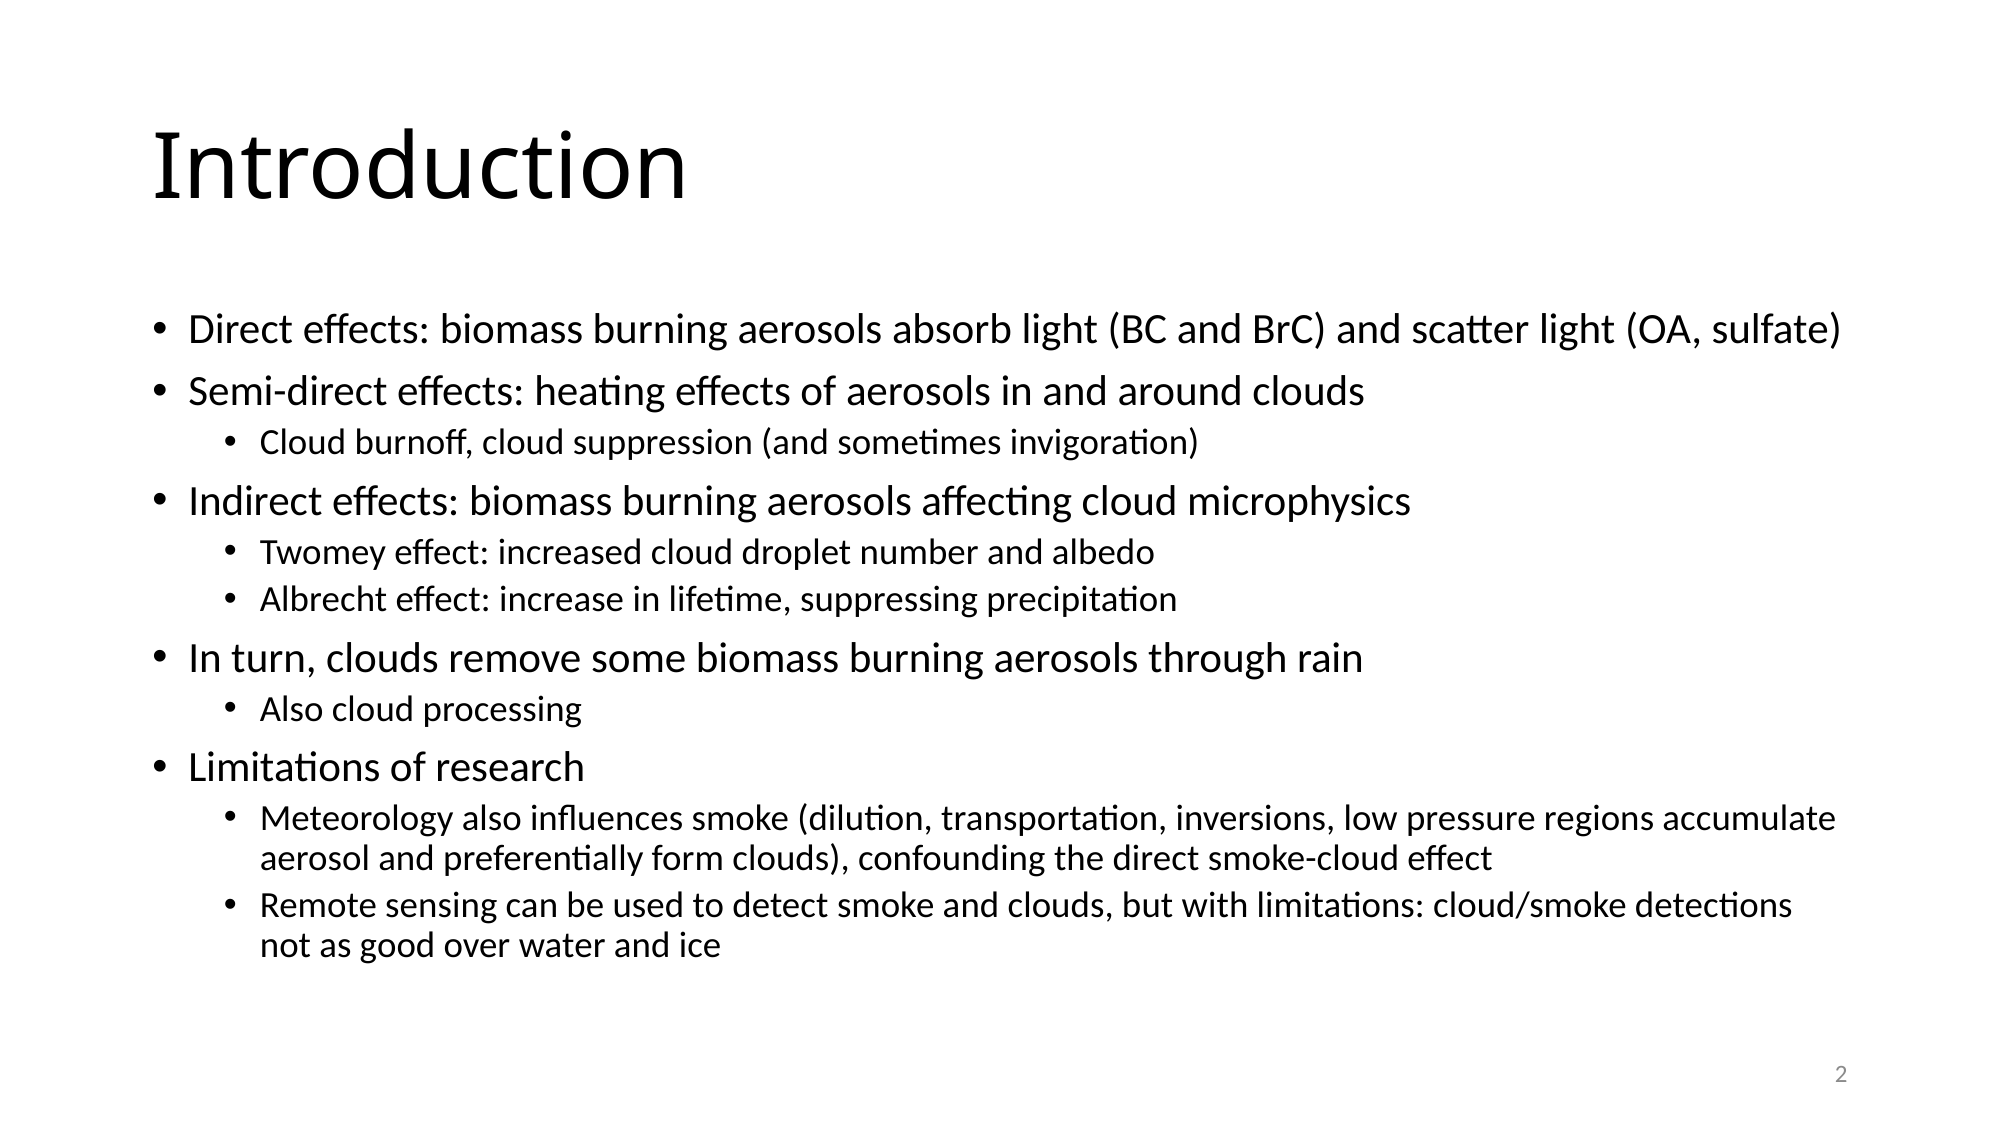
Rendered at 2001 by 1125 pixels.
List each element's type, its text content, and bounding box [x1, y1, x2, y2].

list Direct effects: biomass burning aerosols absorb light (BC and BrC) and scatter light (OA, sulfate) Semi-direct effects: heating effects of aerosols in and around clouds Cloud burnoff, cloud suppression (and sometimes invigoration) Indirect effects: biomass burning aerosols affecting cloud microphysics Twomey effect: increased cloud droplet number and albedo Albrecht effect: increase in lifetime, suppressing precipitation In turn, clouds remove some biomass burning aerosols through rain Also cloud processing Limitations of research Meteorology also influences smoke (dilution, transportation, inversions, low pressure regions accumulate aerosol and preferentially form clouds), confounding the direct smoke-cloud effect Remote sensing can be used to detect smoke and clouds, but with limitations: cloud/smoke detections not as good over water and ice [137, 299, 1863, 1014]
title Introduction [137, 59, 1863, 278]
slide_number 2 [1412, 1042, 1863, 1103]
